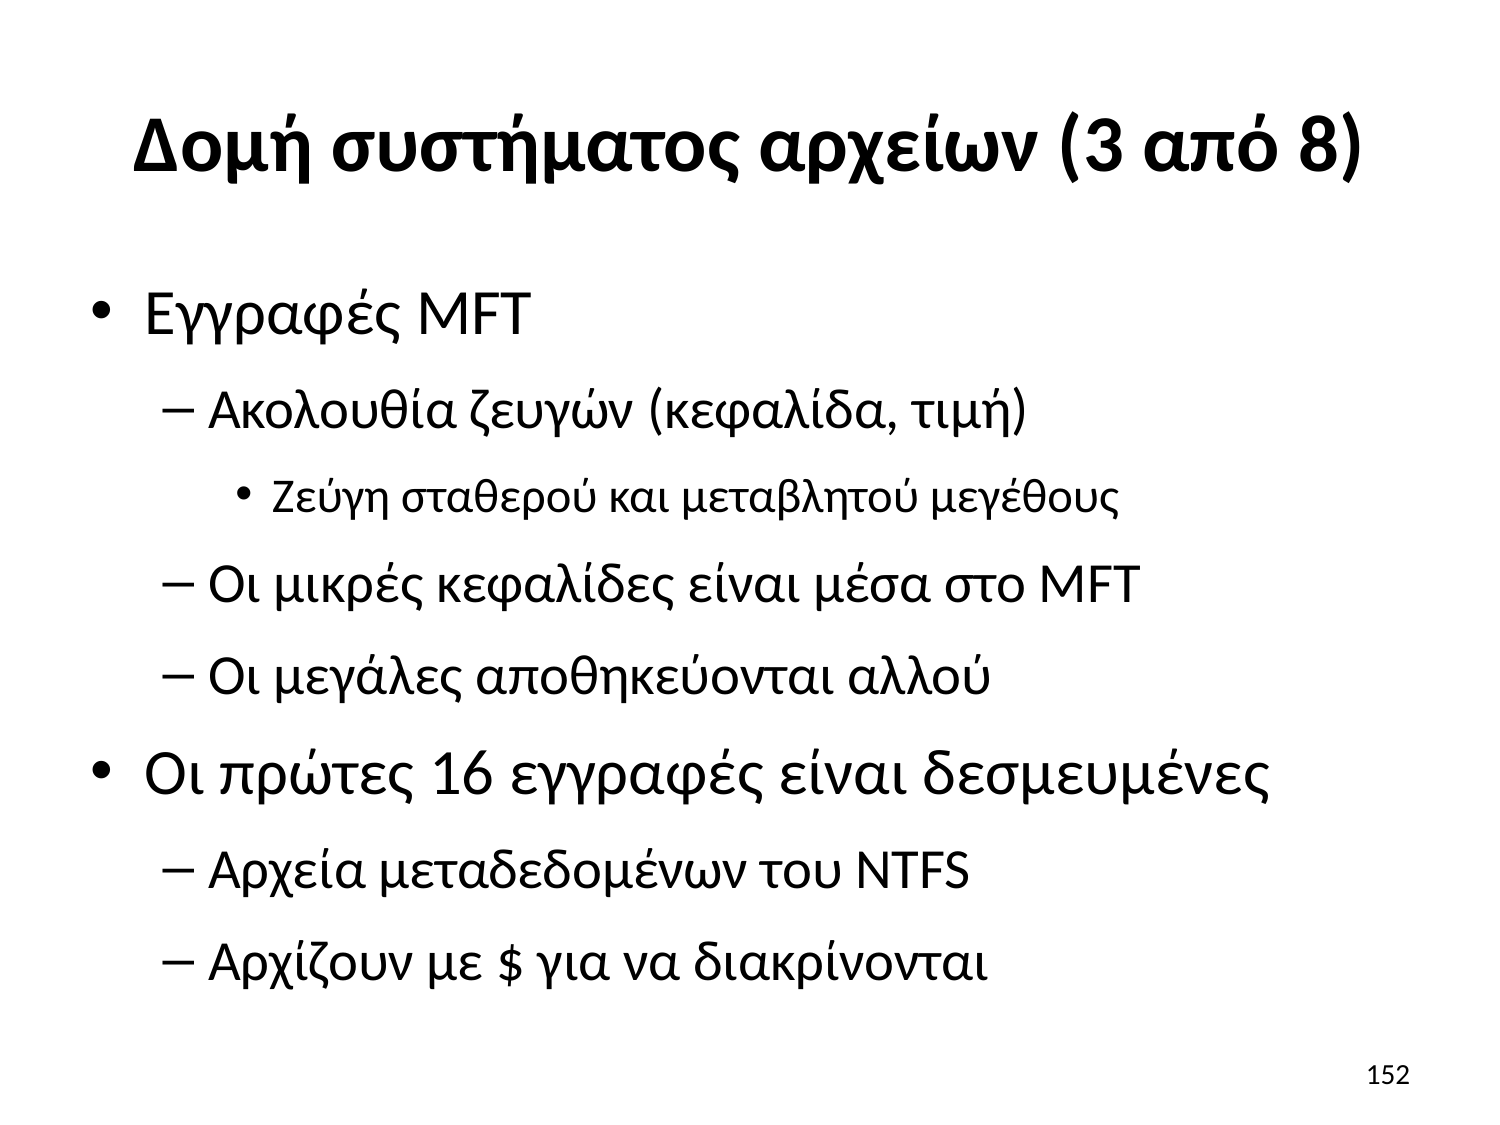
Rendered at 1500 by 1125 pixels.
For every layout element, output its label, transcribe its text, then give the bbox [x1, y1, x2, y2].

slide_number 152 [1074, 1042, 1425, 1103]
list Εγγραφές MFT Ακολουθία ζευγών (κεφαλίδα, τιμή) Ζεύγη σταθερού και μεταβλητού μεγέθους Οι μικρές κεφαλίδες είναι μέσα στο MFT Οι μεγάλες αποθηκεύονται αλλού Οι πρώτες 16 εγγραφές είναι δεσμευμένες Αρχεία μεταδεδομένων του NTFS Αρχίζουν με $ για να διακρίνονται [75, 262, 1425, 1005]
title Δομή συστήματος αρχείων (3 από 8) [75, 45, 1425, 233]
